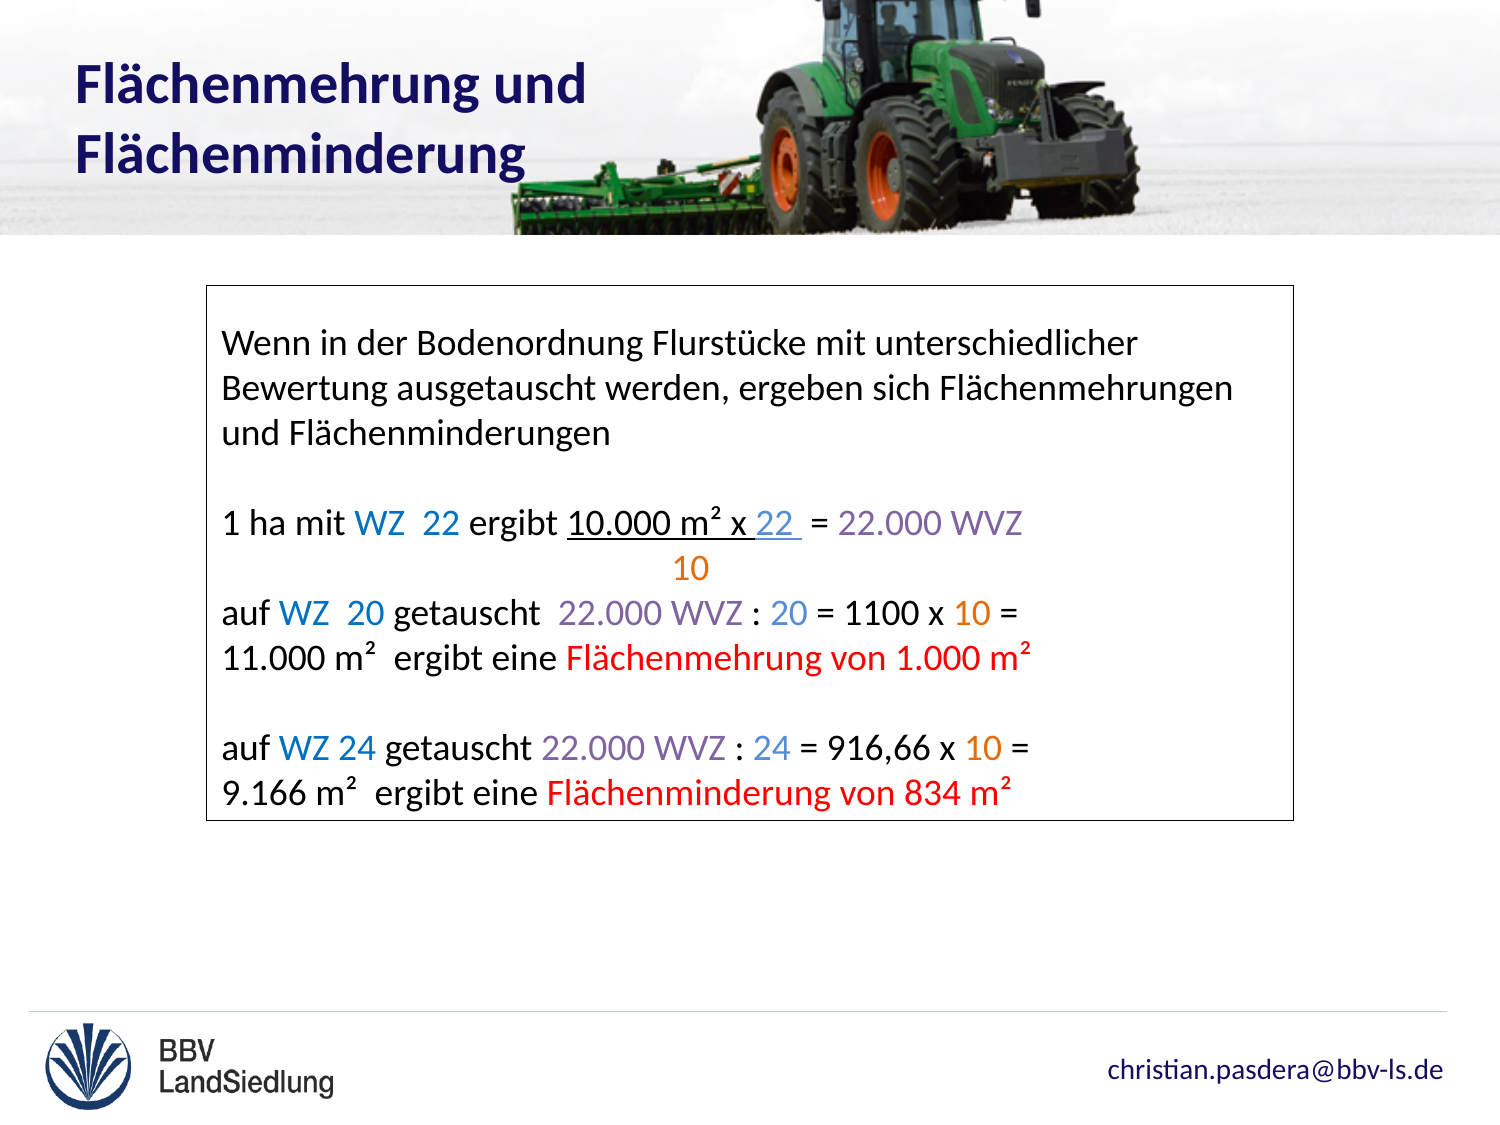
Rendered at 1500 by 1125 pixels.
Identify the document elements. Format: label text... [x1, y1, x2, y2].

footer christian.pasdera@bbv-ls.de [983, 1042, 1459, 1103]
picture [45, 1023, 333, 1110]
picture [0, 0, 1500, 235]
text_box Wenn in der Bodenordnung Flurstücke mit unterschiedlicher Bewertung ausgetauscht werden, ergeben sich Flächenmehrungen und Flächenminderungen 1 ha mit WZ 22 ergibt 10.000 m² x 22 = 22.000 WVZ 10 auf WZ 20 getauscht 22.000 WVZ : 20 = 1100 x 10 = 11.000 m² ergibt eine Flächenmehrung von 1.000 m² auf WZ 24 getauscht 22.000 WVZ : 24 = 916,66 x 10 = 9.166 m² ergibt eine Flächenminderung von 834 m² [206, 285, 1294, 821]
text_box Flächenmehrung und Flächenminderung [61, 37, 1384, 121]
